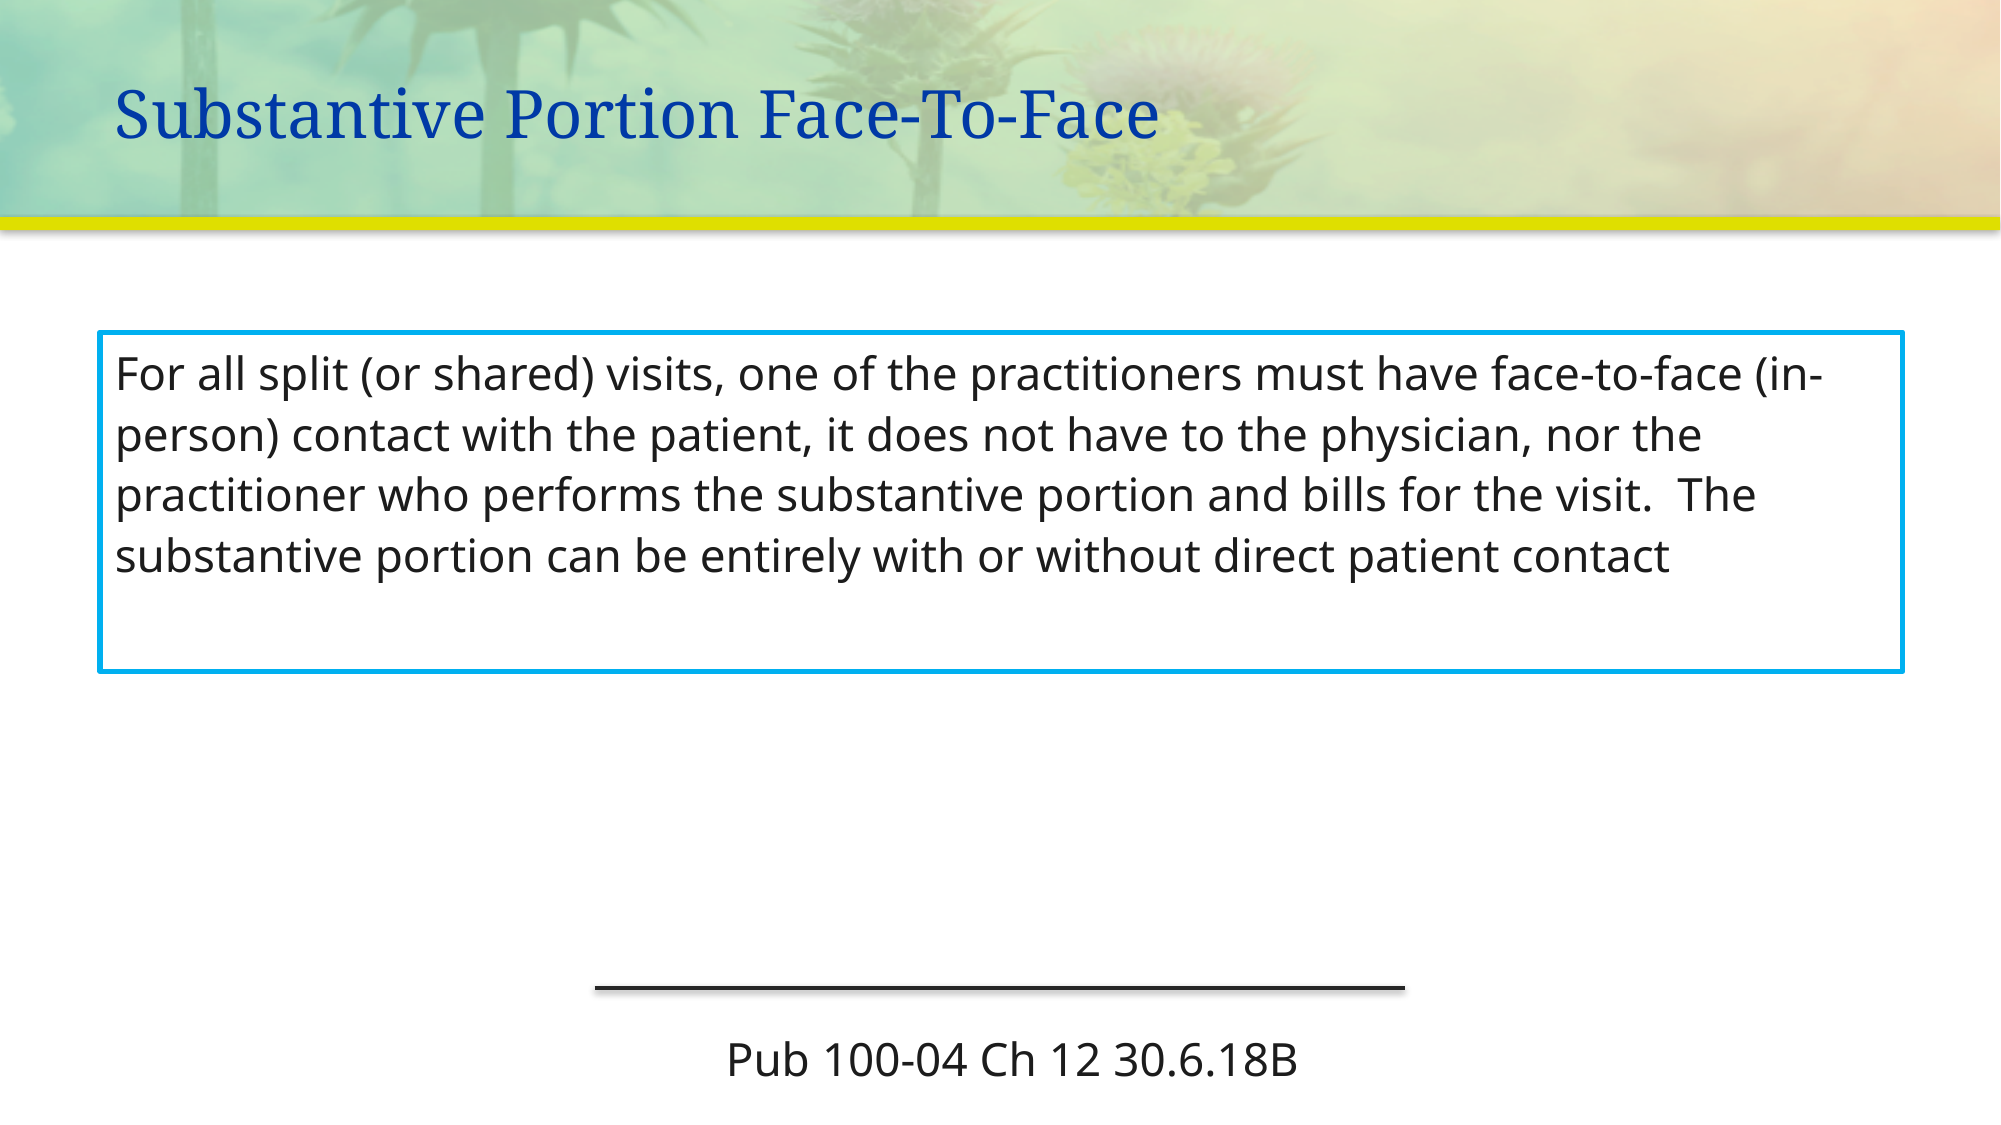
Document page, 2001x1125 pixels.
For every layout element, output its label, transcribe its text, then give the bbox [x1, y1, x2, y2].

text_box Pub 100-04 Ch 12 30.6.18B [711, 1017, 1603, 1104]
list For all split (or shared) visits, one of the practitioners must have face-to-face (in-person) contact with the patient, it does not have to the physician, nor the practitioner who performs the substantive portion and bills for the visit. The substantive portion can be entirely with or without direct patient contact [99, 332, 1903, 672]
picture [0, 0, 2001, 219]
title Substantive Portion Face-To-Face [99, 64, 1899, 159]
